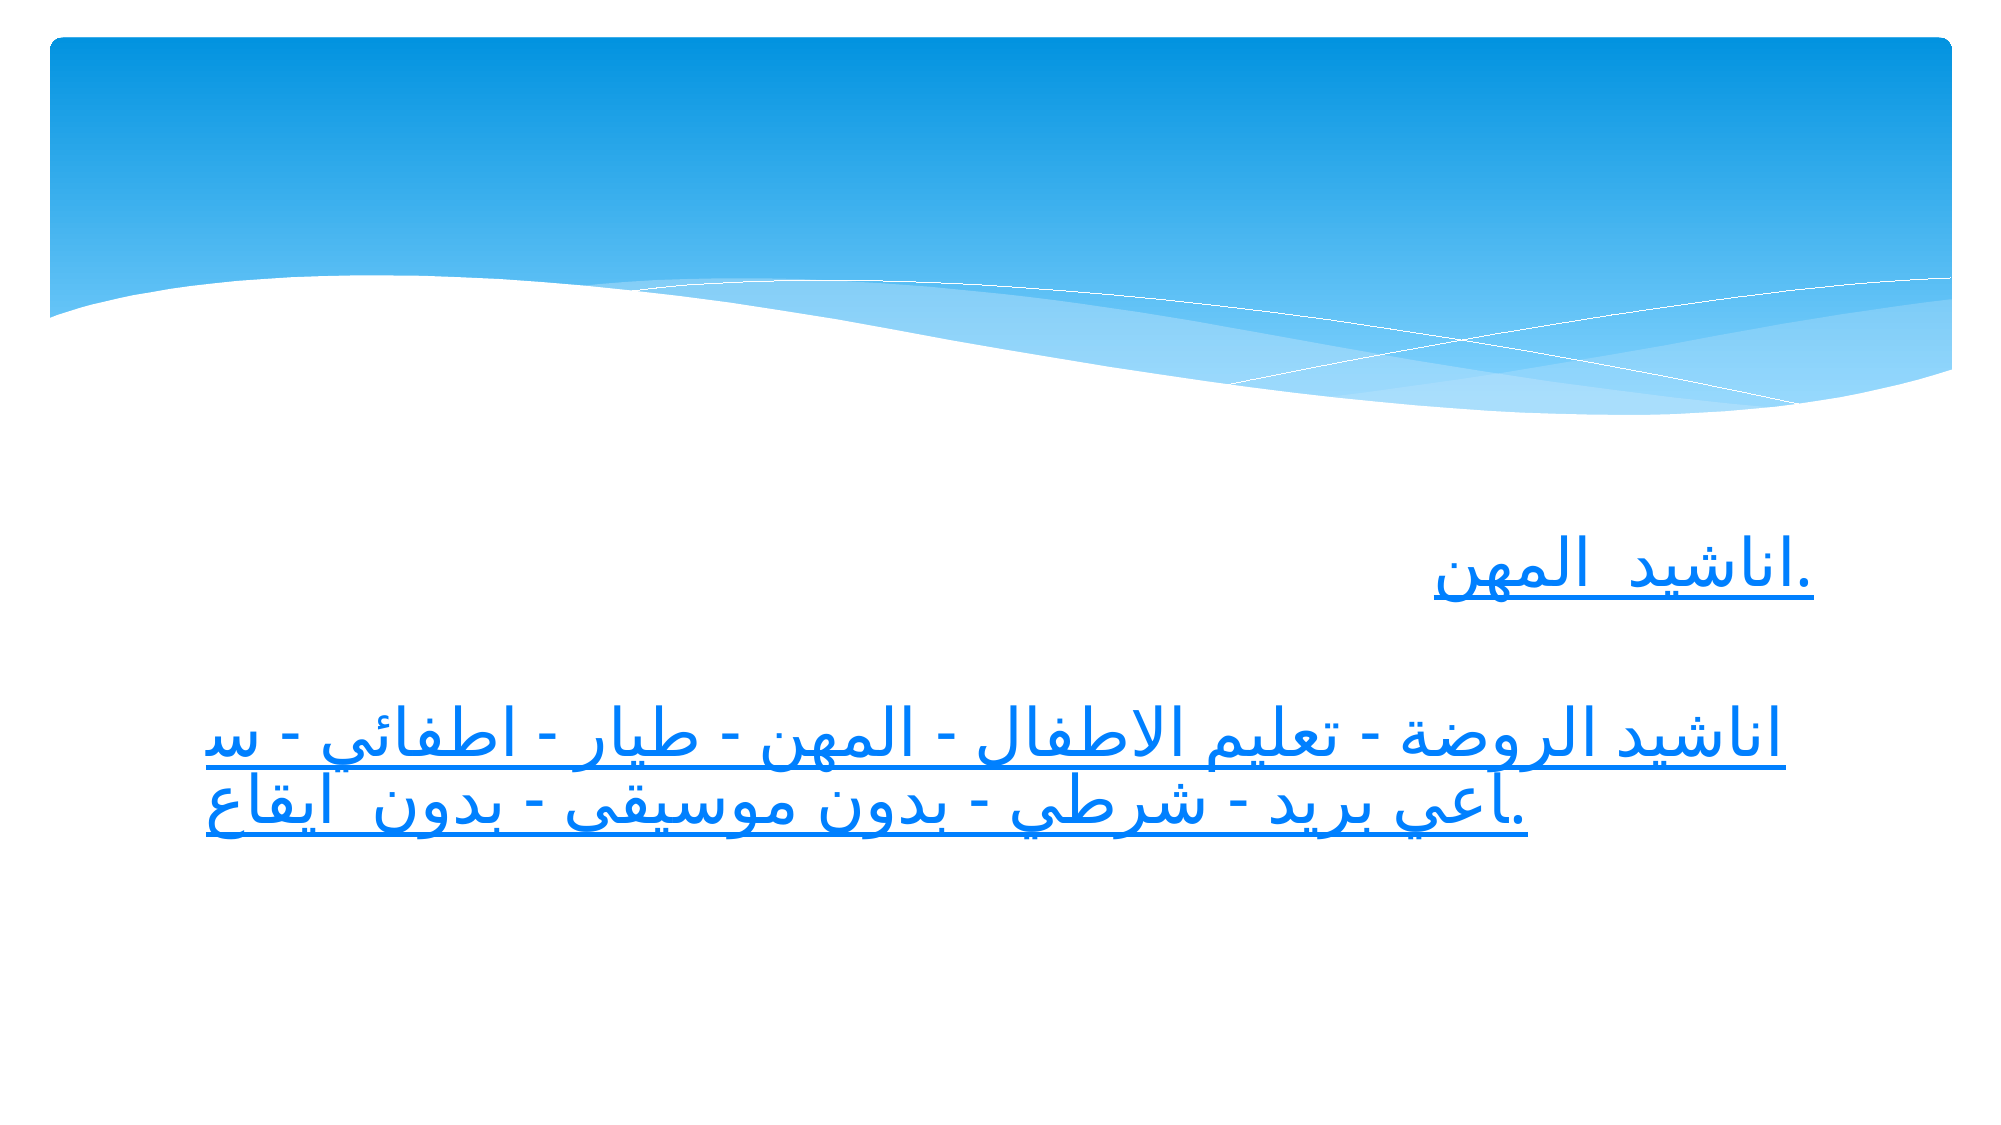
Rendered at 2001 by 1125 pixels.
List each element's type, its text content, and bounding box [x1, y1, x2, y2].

list اناشيد المهن. اناشيد الروضة - تعليم الاطفال - المهن - طيار - اطفائي - ساعي بريد - شرطي - بدون موسيقى - بدون ايقاع. [190, 438, 1812, 1005]
